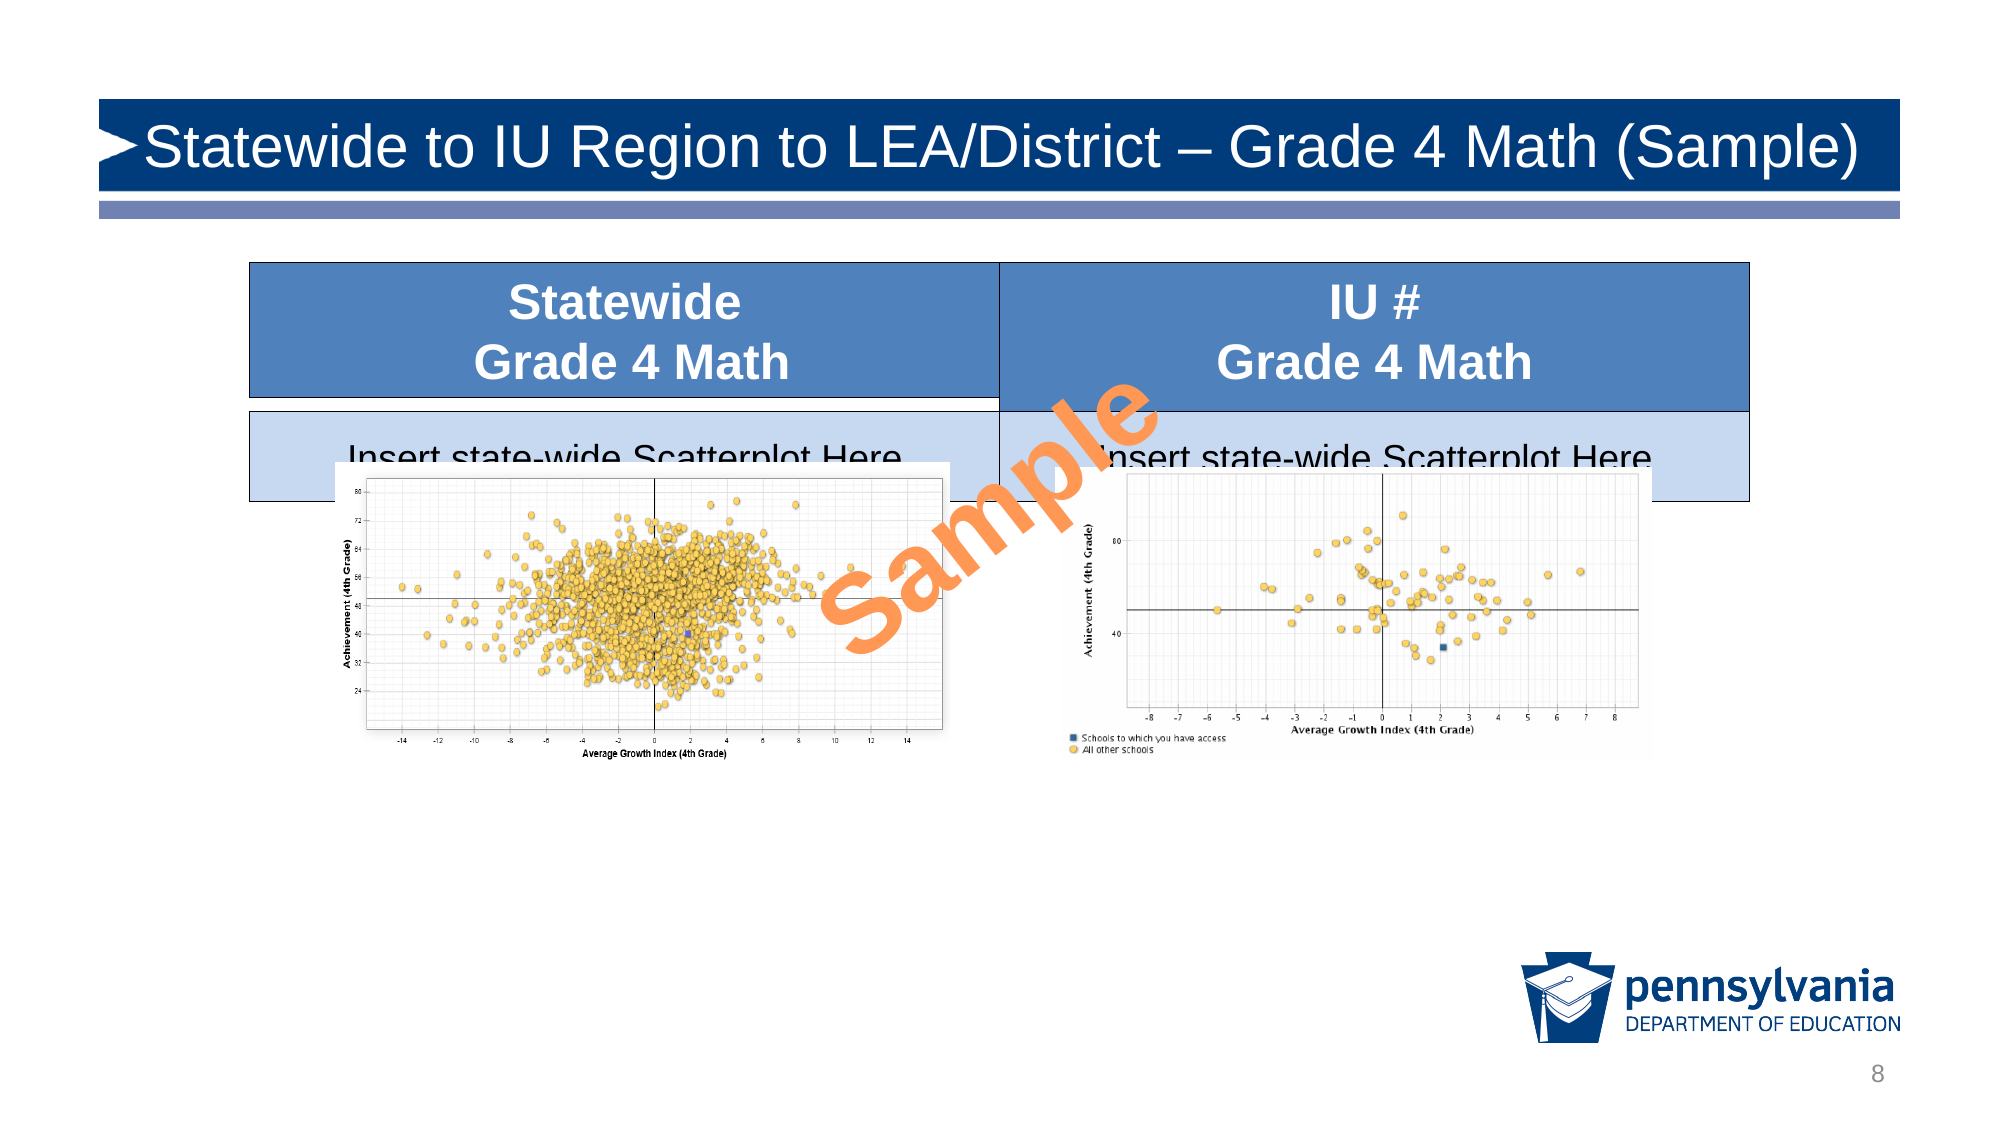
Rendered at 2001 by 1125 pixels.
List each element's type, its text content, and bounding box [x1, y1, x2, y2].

picture [334, 462, 951, 760]
slide_number 8 [1433, 1042, 1900, 1103]
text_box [249, 262, 1751, 912]
title Statewide to IU Region to LEA/District – Grade 4 Math (Sample) [99, 50, 1900, 238]
picture [1055, 467, 1652, 760]
picture [1521, 952, 1900, 1042]
